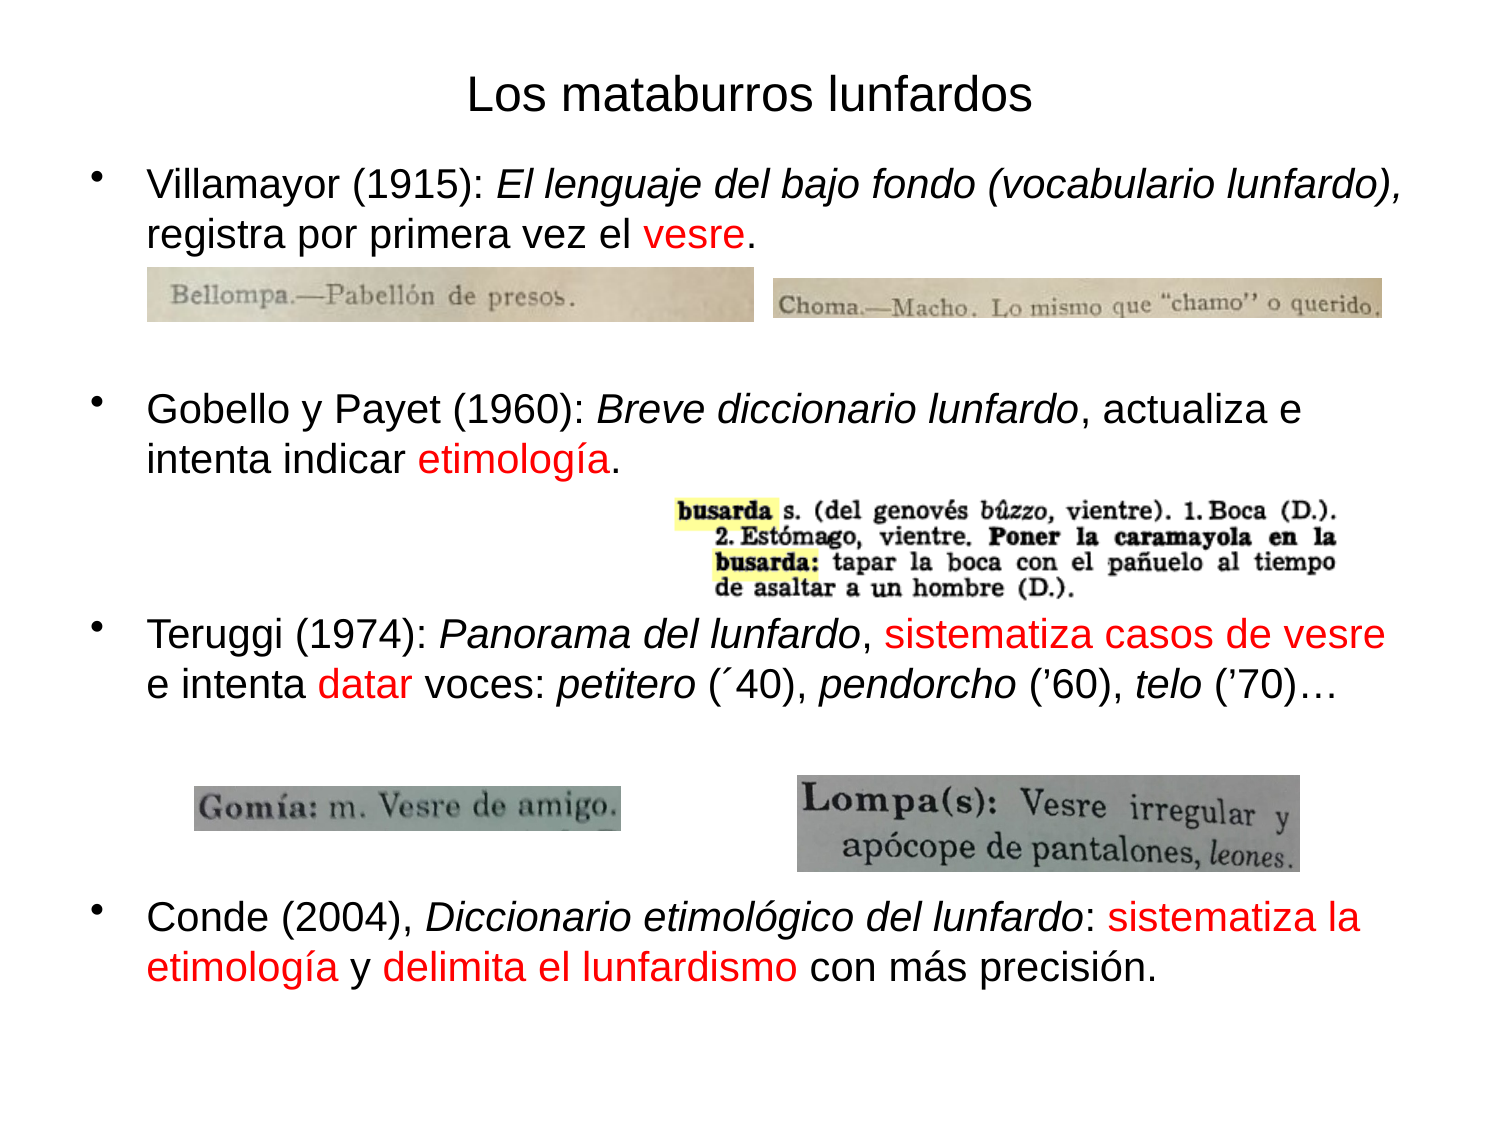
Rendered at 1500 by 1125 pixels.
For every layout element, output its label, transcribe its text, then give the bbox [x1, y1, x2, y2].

picture [194, 786, 621, 831]
list Villamayor (1915): El lenguaje del bajo fondo (vocabulario lunfardo), registra por primera vez el vesre. Gobello y Payet (1960): Breve diccionario lunfardo, actualiza e intenta indicar etimología. Teruggi (1974): Panorama del lunfardo, sistematiza casos de vesre e intenta datar voces: petitero (´40), pendorcho (’60), telo (’70)… Conde (2004), Diccionario etimológico del lunfardo: sistematiza la etimología y delimita el lunfardismo con más precisión. [74, 148, 1426, 1006]
picture [147, 266, 754, 322]
picture [667, 479, 1346, 607]
picture [796, 774, 1300, 873]
picture [773, 278, 1382, 319]
title Los mataburros lunfardos [74, 44, 1426, 138]
